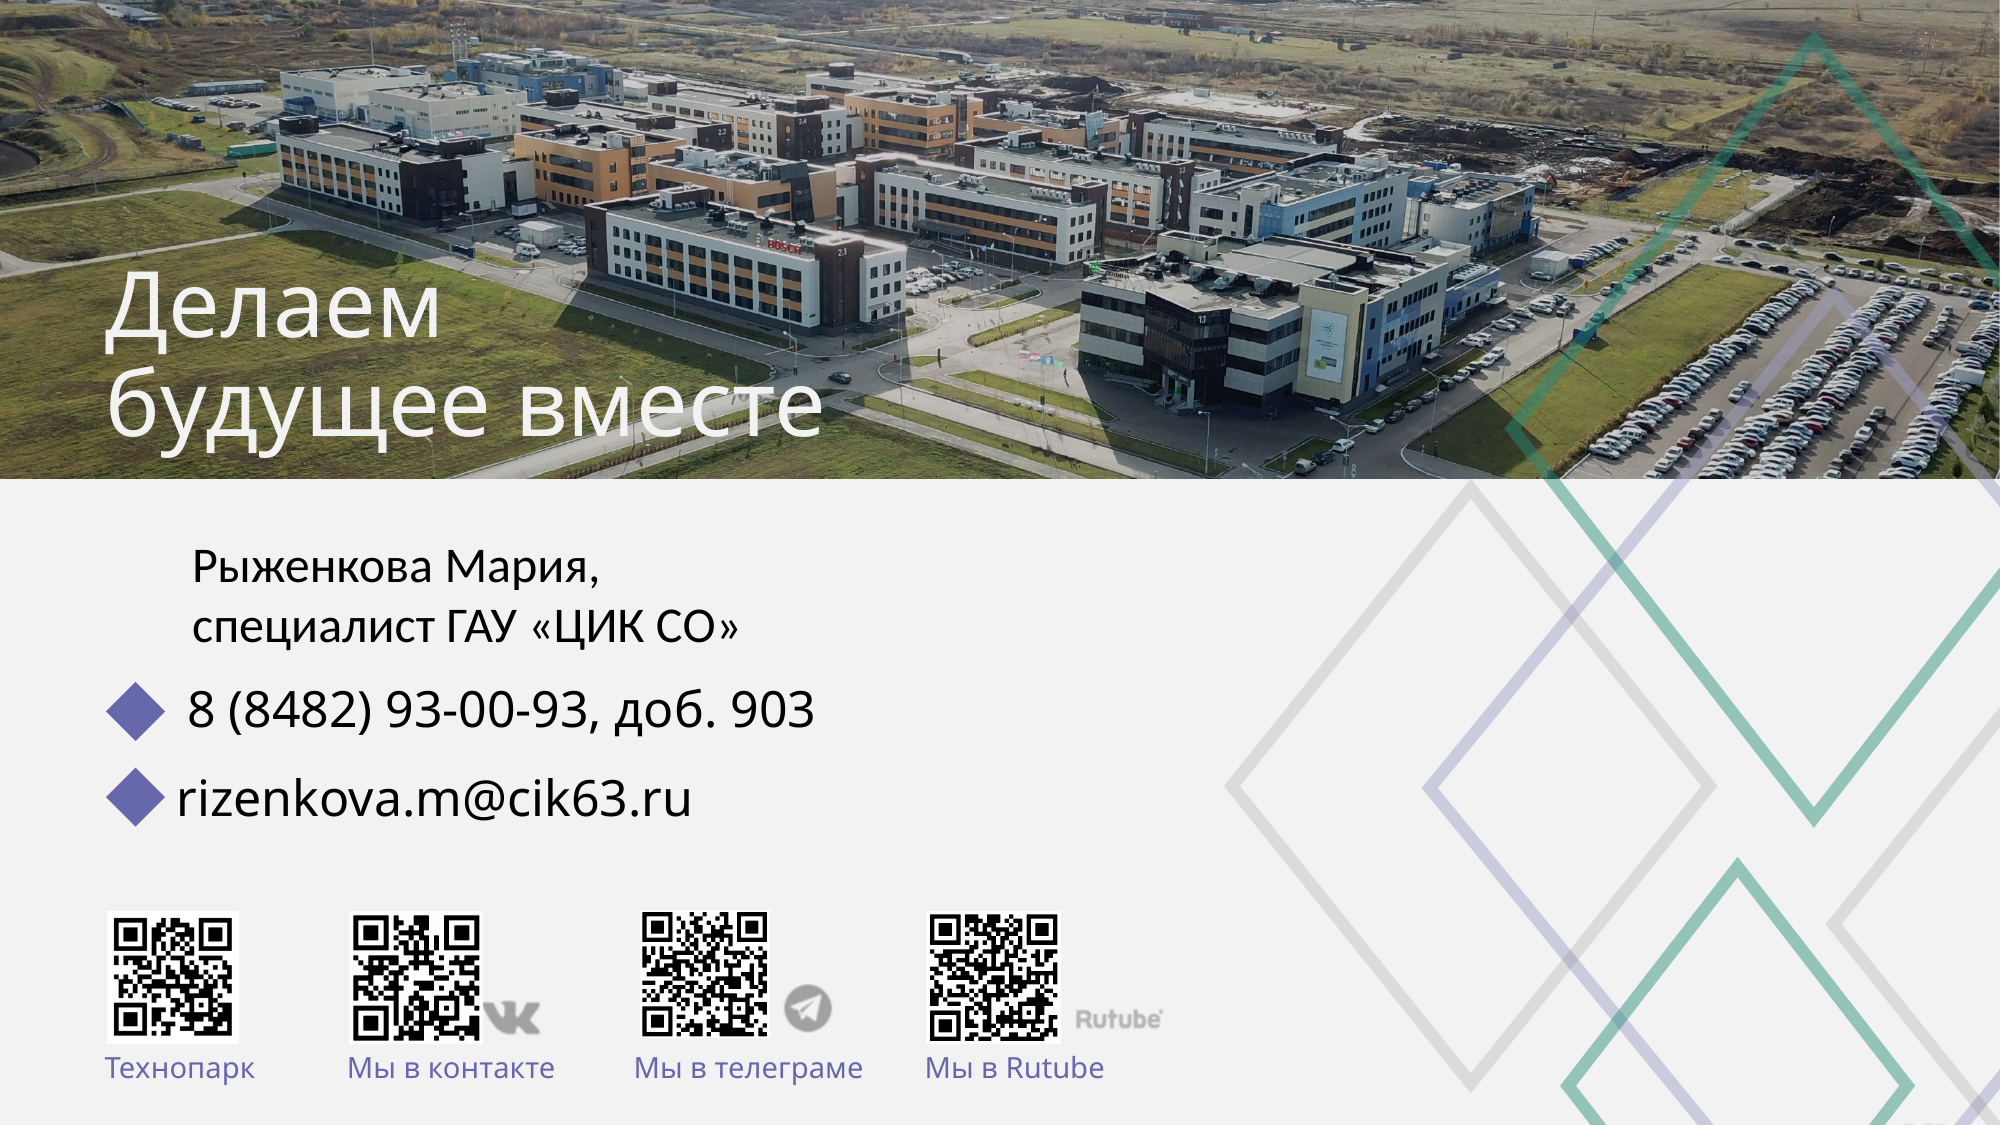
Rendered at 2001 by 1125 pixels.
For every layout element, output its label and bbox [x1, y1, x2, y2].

text_box [0, 0, 2000, 1125]
